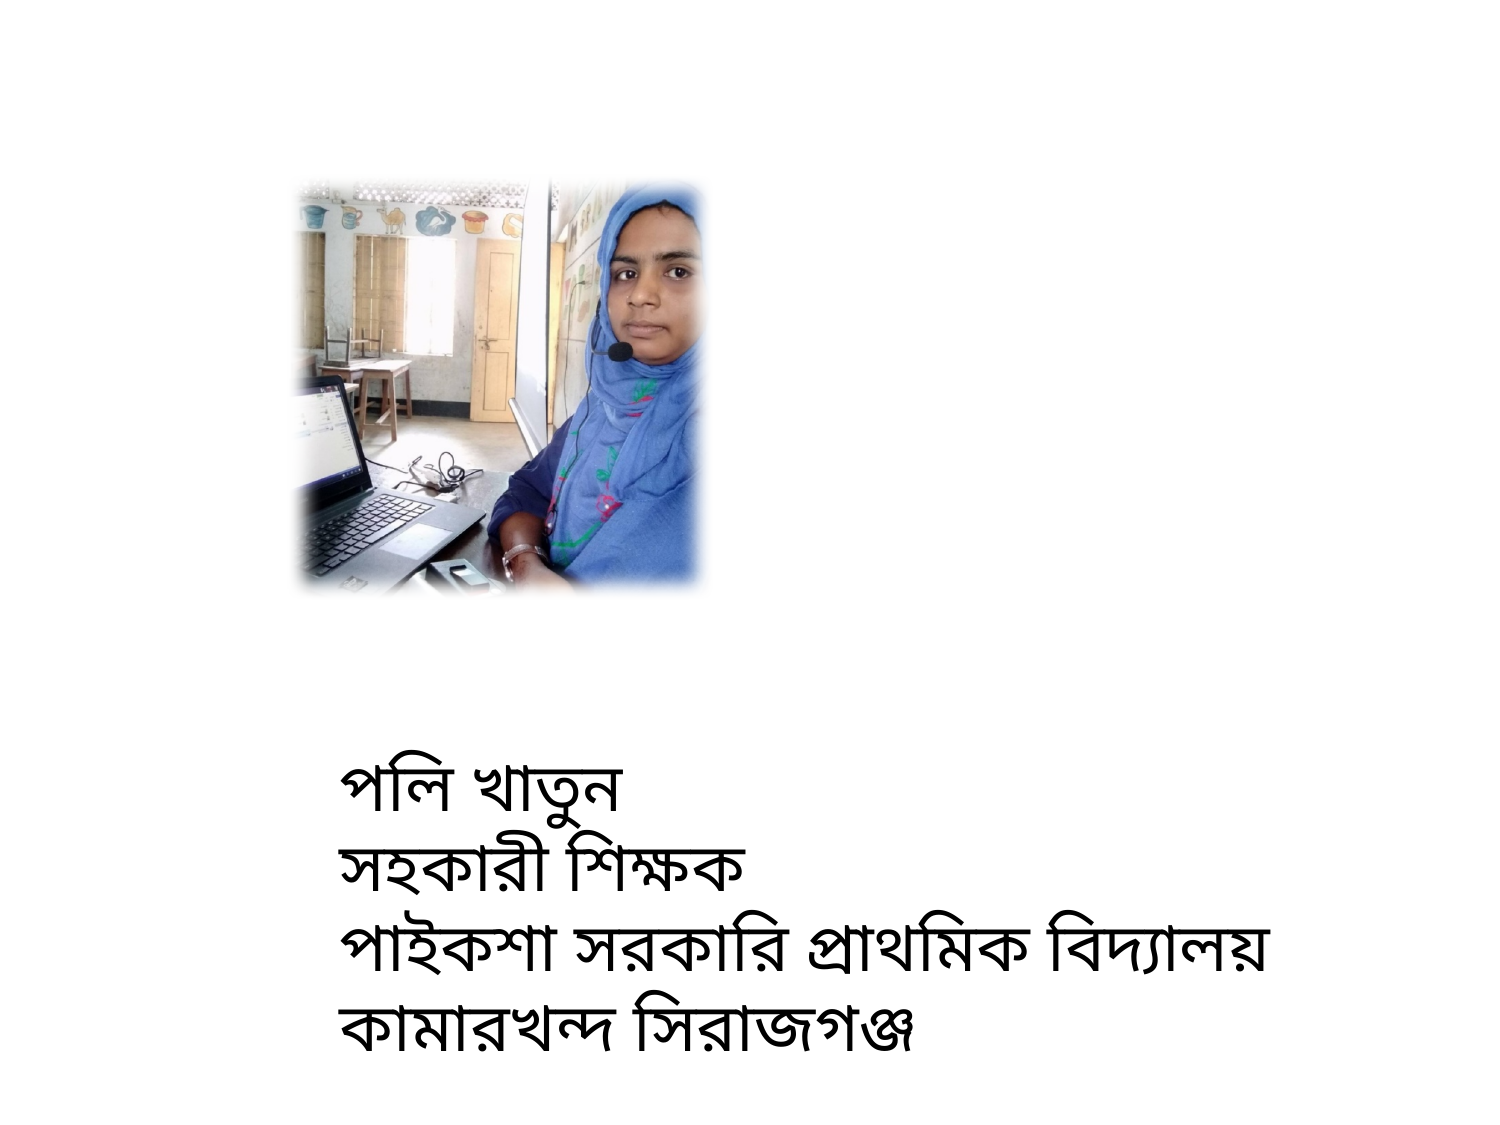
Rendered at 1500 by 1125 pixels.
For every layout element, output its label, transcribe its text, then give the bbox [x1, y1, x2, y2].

text_box পলি খাতুন সহকারী শিক্ষক পাইকশা সরকারি প্রাথমিক বিদ্যালয় কামারখন্দ সিরাজগঞ্জ [324, 737, 1375, 1072]
picture [287, 174, 713, 601]
